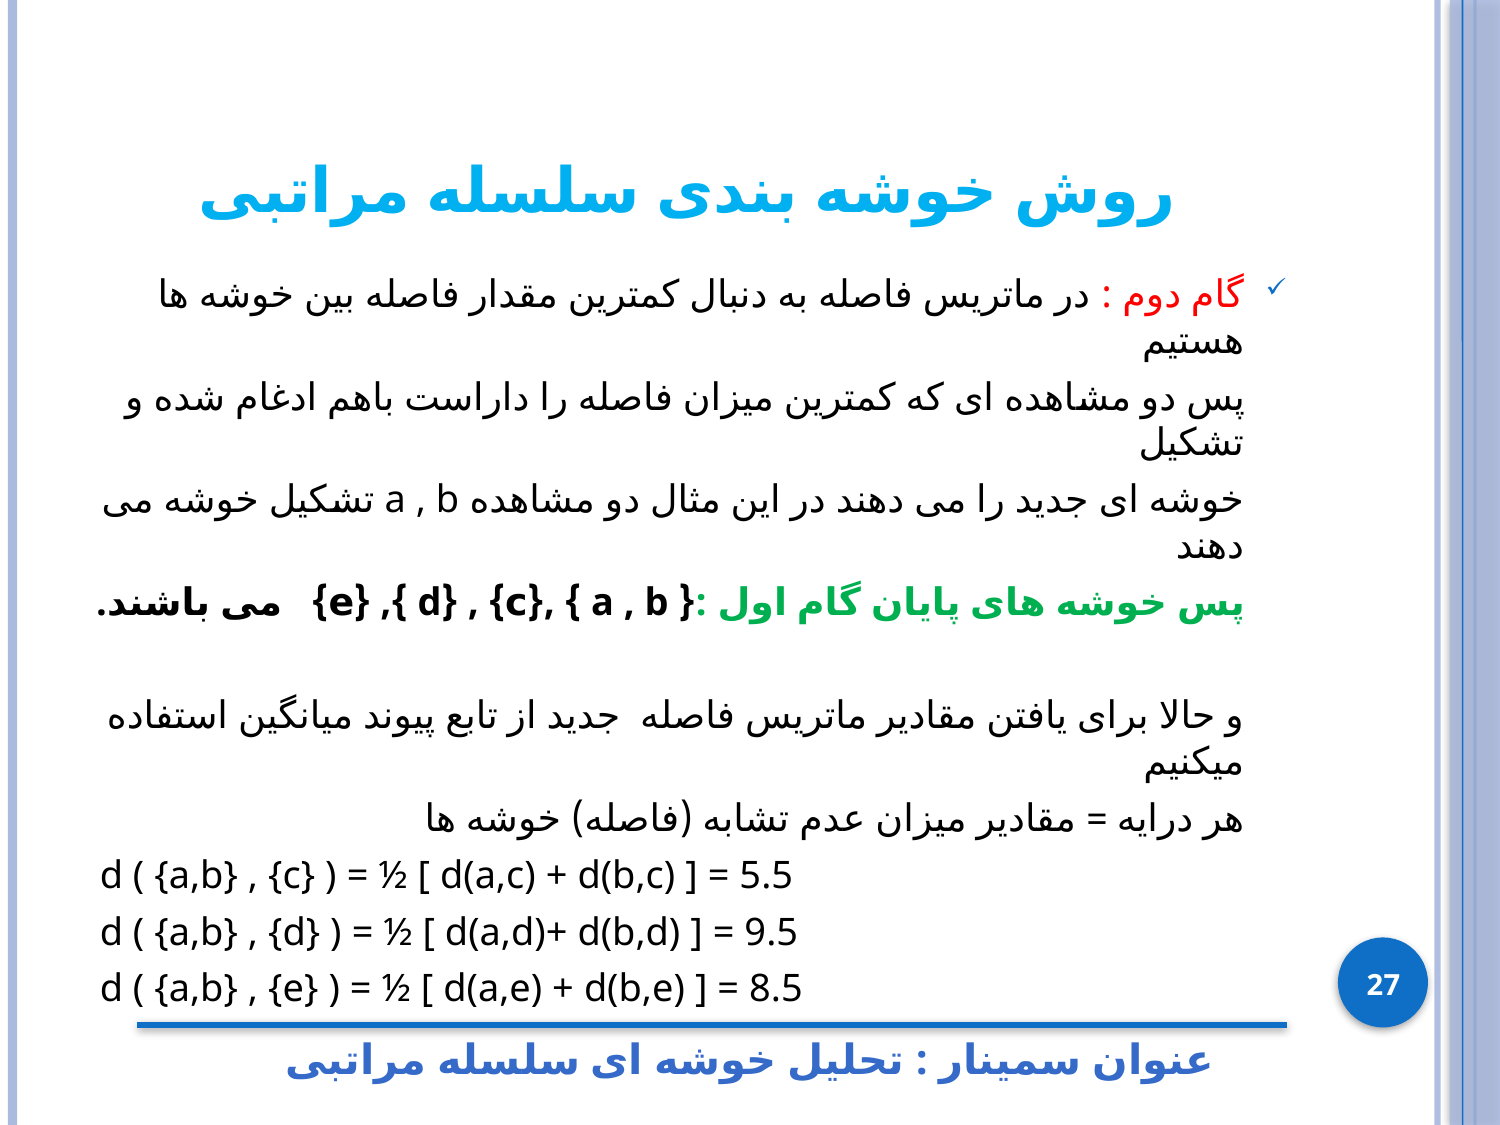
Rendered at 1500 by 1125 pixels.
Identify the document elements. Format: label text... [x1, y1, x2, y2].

text_box عنوان سمینار : تحلیل خوشه ای سلسله مراتبی [172, 1025, 1328, 1090]
title روش خوشه بندی سلسله مراتبی [75, 45, 1300, 233]
slide_number 27 [1333, 940, 1434, 1027]
list گام دوم : در ماتریس فاصله به دنبال کمترین مقدار فاصله بین خوشه ها هستیم پس دو مشاهده ای که کمترین میزان فاصله را داراست باهم ادغام شده و تشکیل خوشه ای جدید را می دهند در این مثال دو مشاهده a , b تشکیل خوشه می دهند پس خوشه های پایان گام اول :{ a , b } ,{c} , {d }, {e} می باشند. و حالا برای یافتن مقادیر ماتریس فاصله جدید از تابع پیوند میانگین استفاده میکنیم هر درایه = مقادیر میزان عدم تشابه (فاصله) خوشه ها d ( {a,b} , {c} ) = ½ [ d(a,c) + d(b,c) ] = 5.5 d ( {a,b} , {d} ) = ½ [ d(a,d)+ d(b,d) ] = 9.5 d ( {a,b} , {e} ) = ½ [ d(a,e) + d(b,e) ] = 8.5 [75, 262, 1300, 1062]
